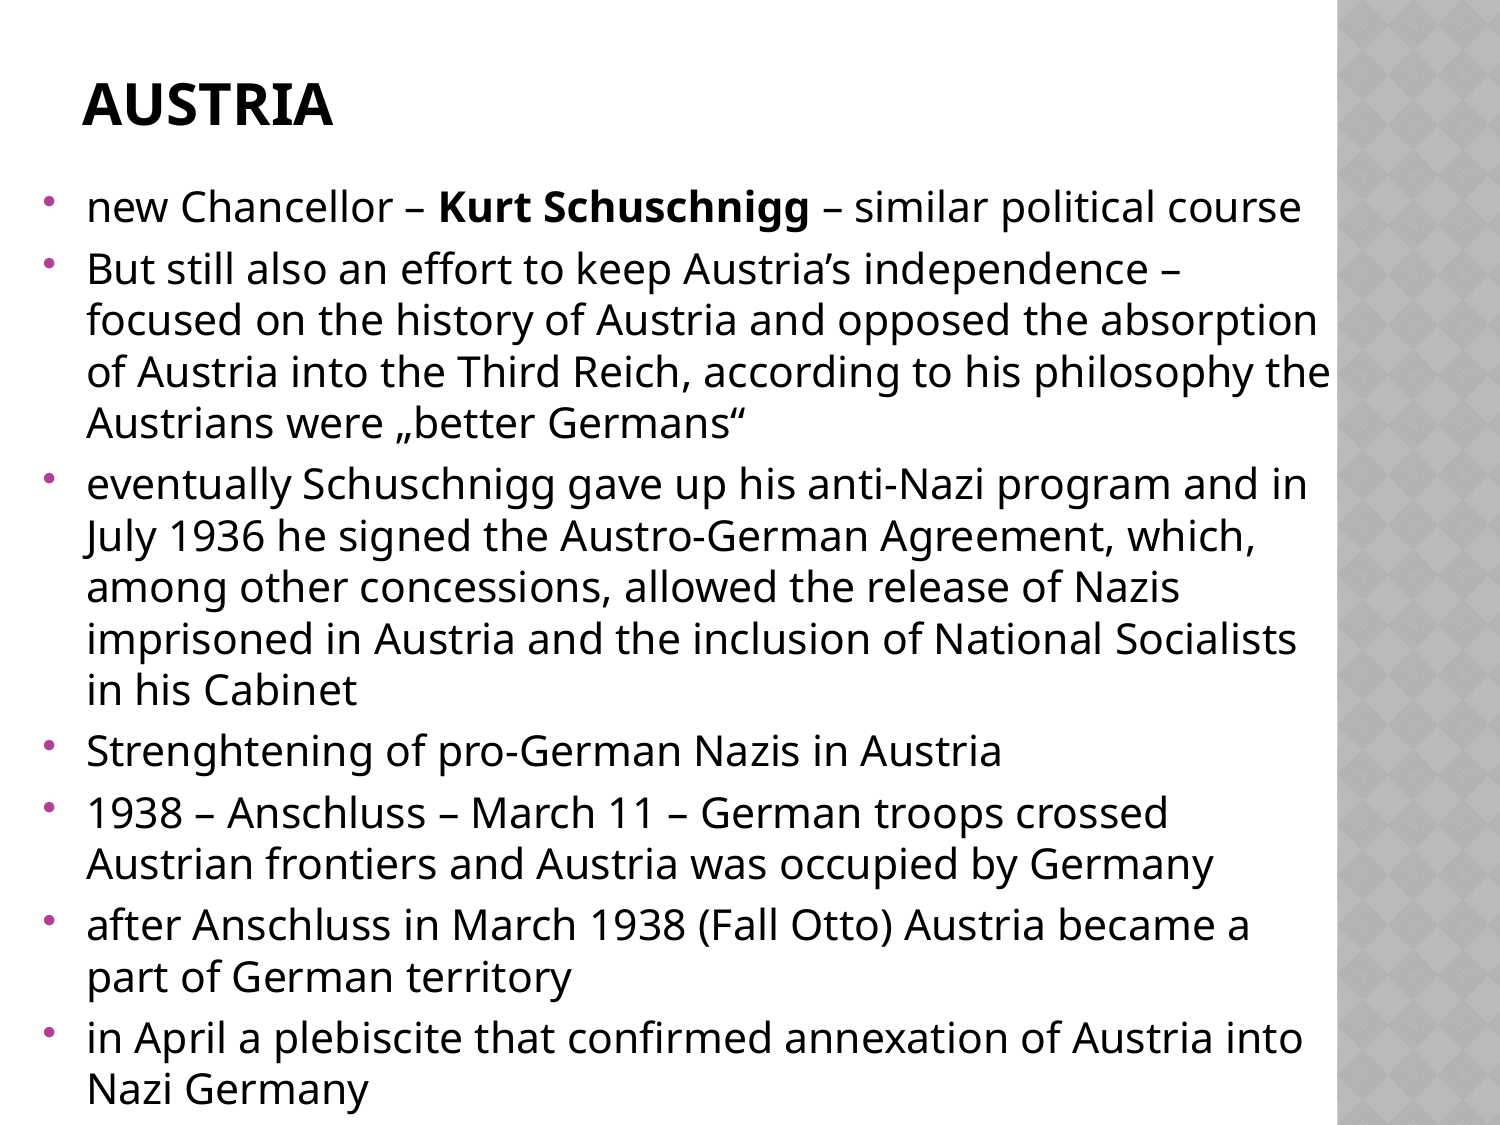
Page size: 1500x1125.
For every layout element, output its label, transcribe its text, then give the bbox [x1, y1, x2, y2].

title Austria [75, 52, 1263, 138]
list new Chancellor – Kurt Schuschnigg – similar political course But still also an effort to keep Austria’s independence – focused on the history of Austria and opposed the absorption of Austria into the Third Reich, according to his philosophy the Austrians were „better Germans“ eventually Schuschnigg gave up his anti-Nazi program and in July 1936 he signed the Austro-German Agreement, which, among other concessions, allowed the release of Nazis imprisoned in Austria and the inclusion of National Socialists in his Cabinet Strenghtening of pro-German Nazis in Austria 1938 – Anschluss – March 11 – German troops crossed Austrian frontiers and Austria was occupied by Germany after Anschluss in March 1938 (Fall Otto) Austria became a part of German territory in April a plebiscite that confirmed annexation of Austria into Nazi Germany [29, 172, 1353, 1125]
